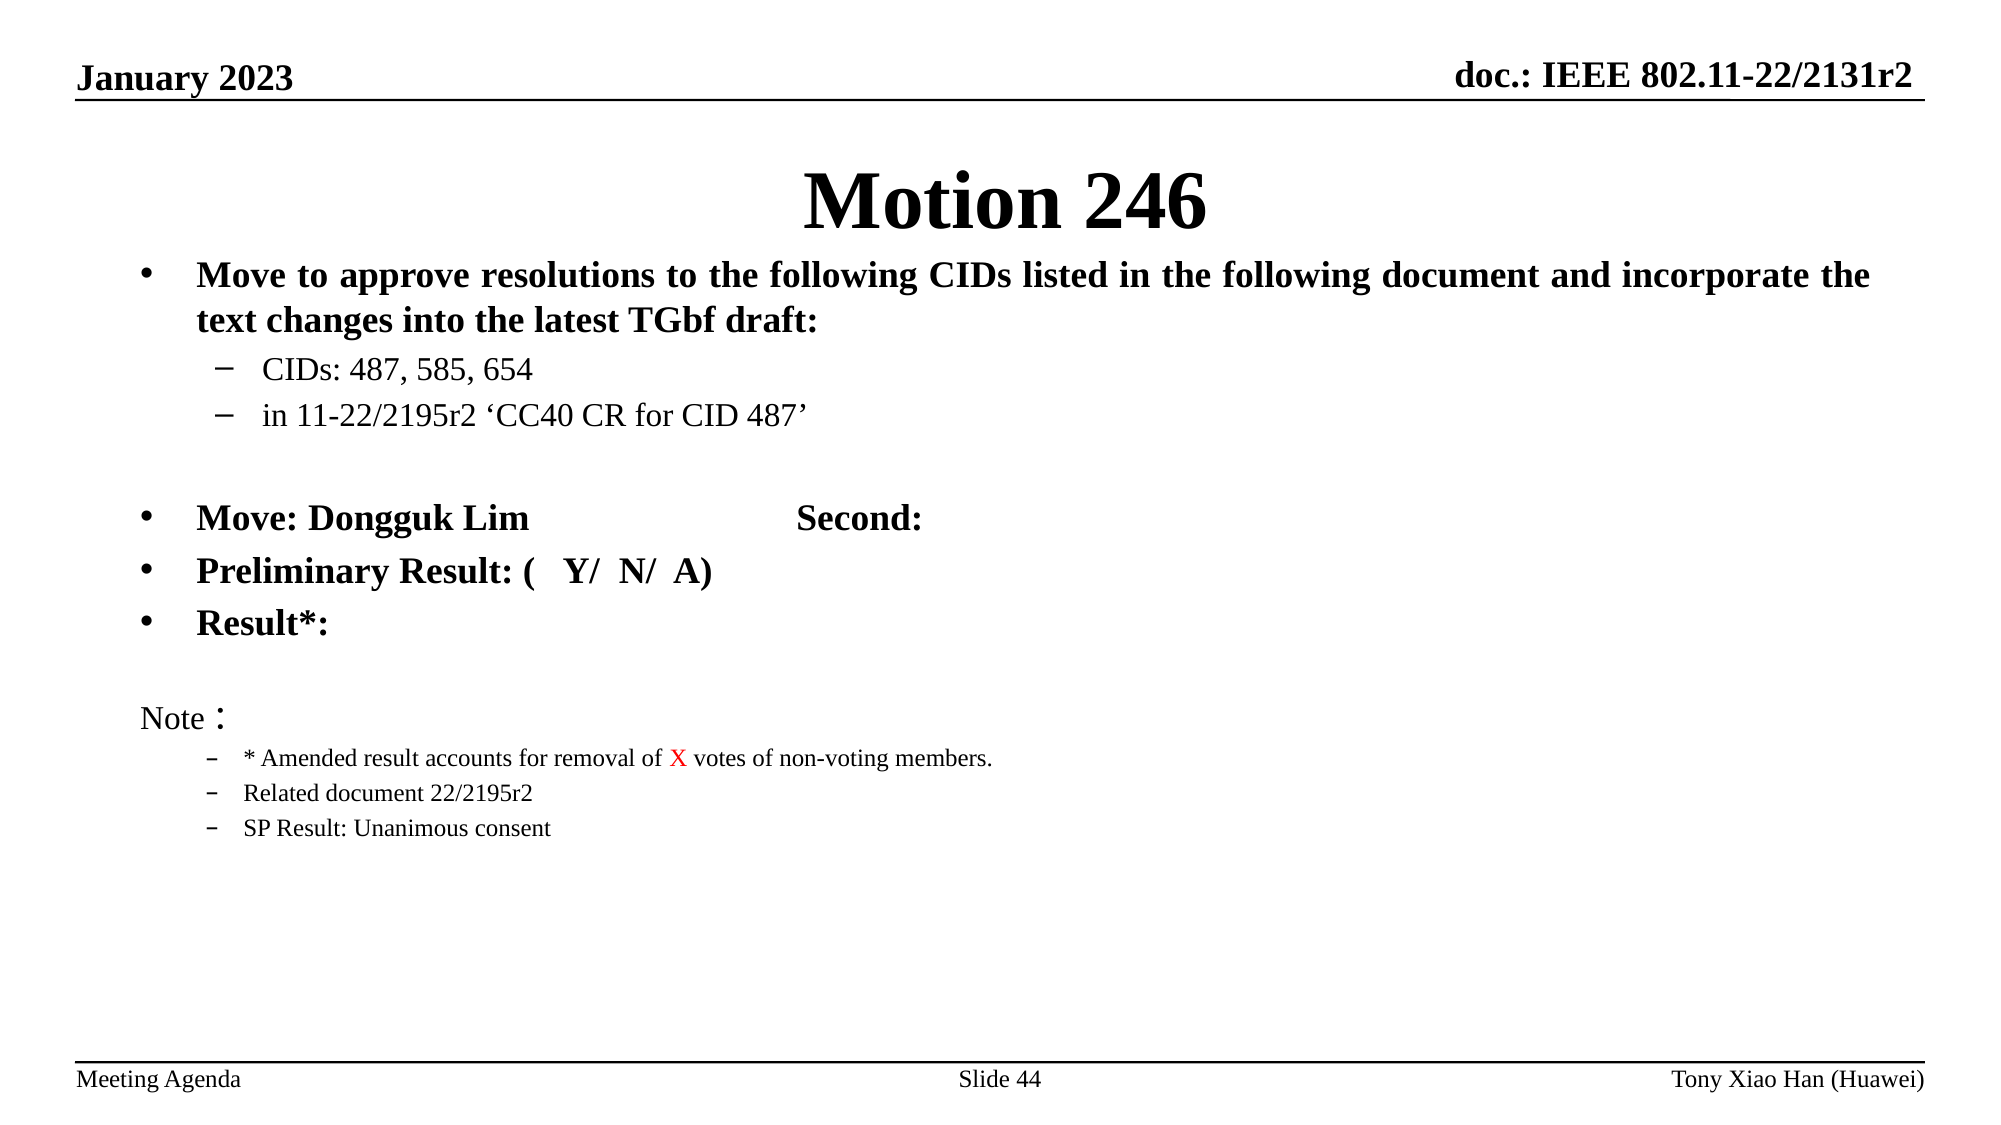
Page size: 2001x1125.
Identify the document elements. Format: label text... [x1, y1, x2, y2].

text_box Move to approve resolutions to the following CIDs listed in the following document and incorporate the text changes into the latest TGbf draft: CIDs: 487, 585, 654 in 11-22/2195r2 ‘CC40 CR for CID 487’ Move: Dongguk Lim Second: Preliminary Result: ( Y/ N/ A) Result*: Note： * Amended result accounts for removal of X votes of non-voting members. Related document 22/2195r2 SP Result: Unanimous consent [125, 212, 1888, 900]
text_box Motion 246 [368, 137, 1644, 212]
